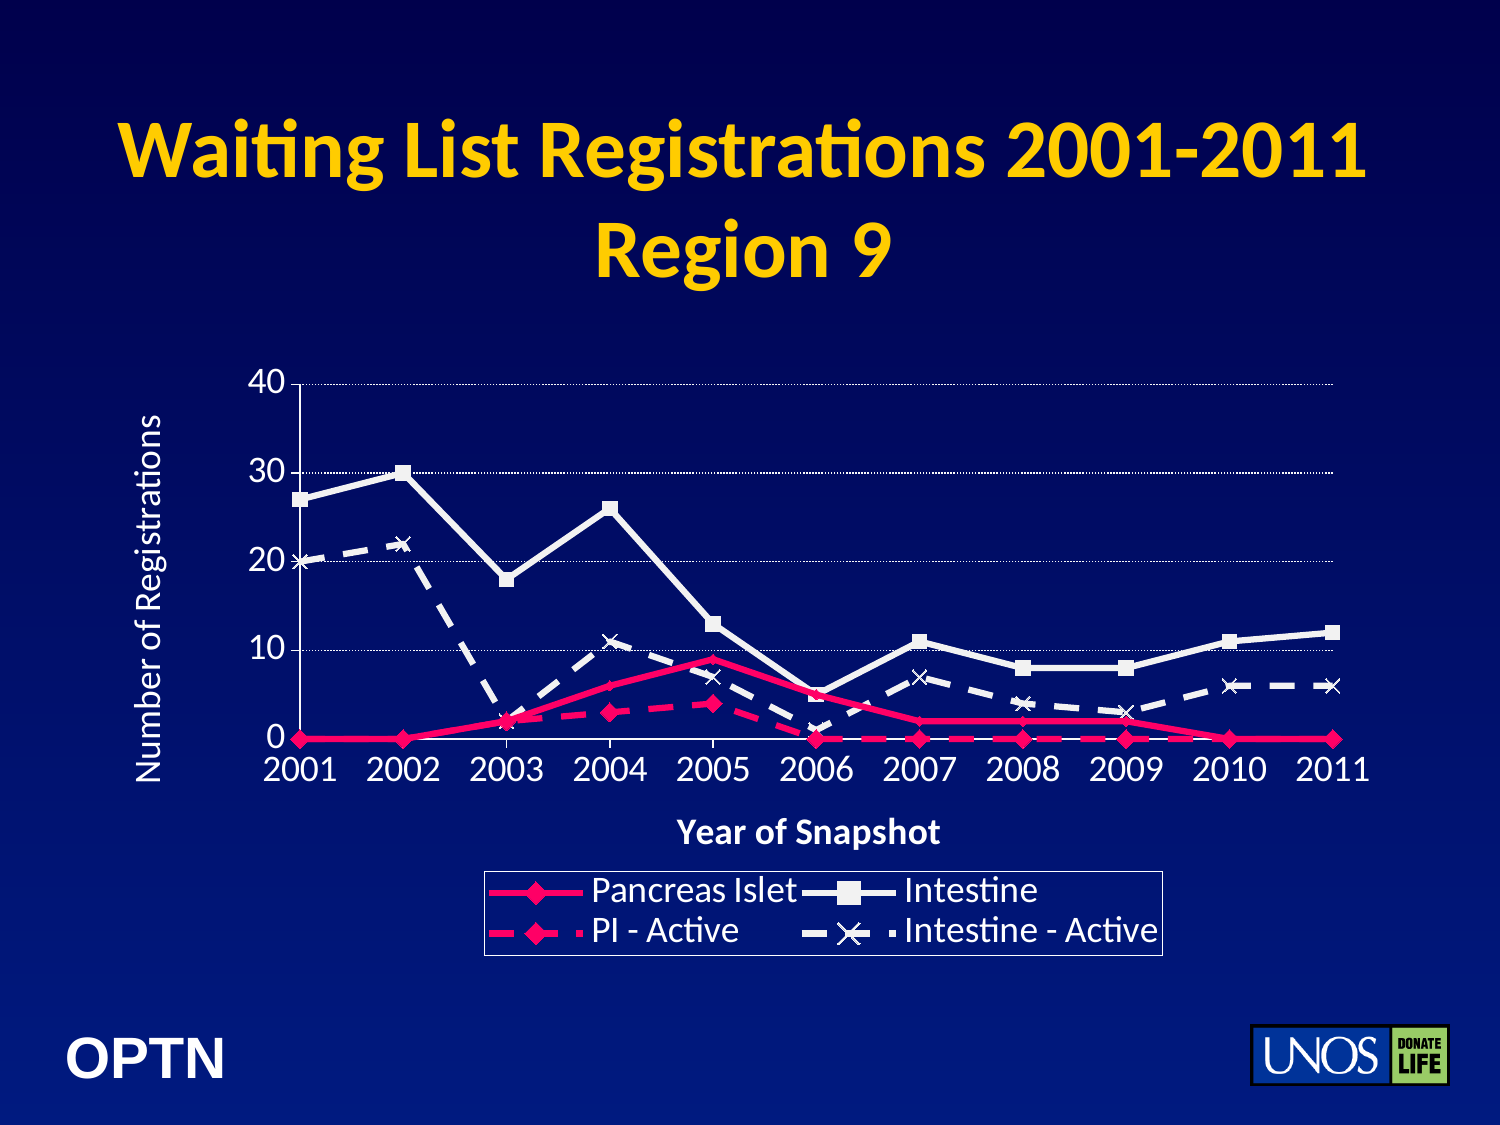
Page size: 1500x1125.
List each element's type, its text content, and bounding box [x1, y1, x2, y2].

chart [112, 349, 1388, 1026]
title Waiting List Registrations 2001-2011 Region 9 [74, 99, 1413, 288]
picture [1250, 1024, 1450, 1086]
